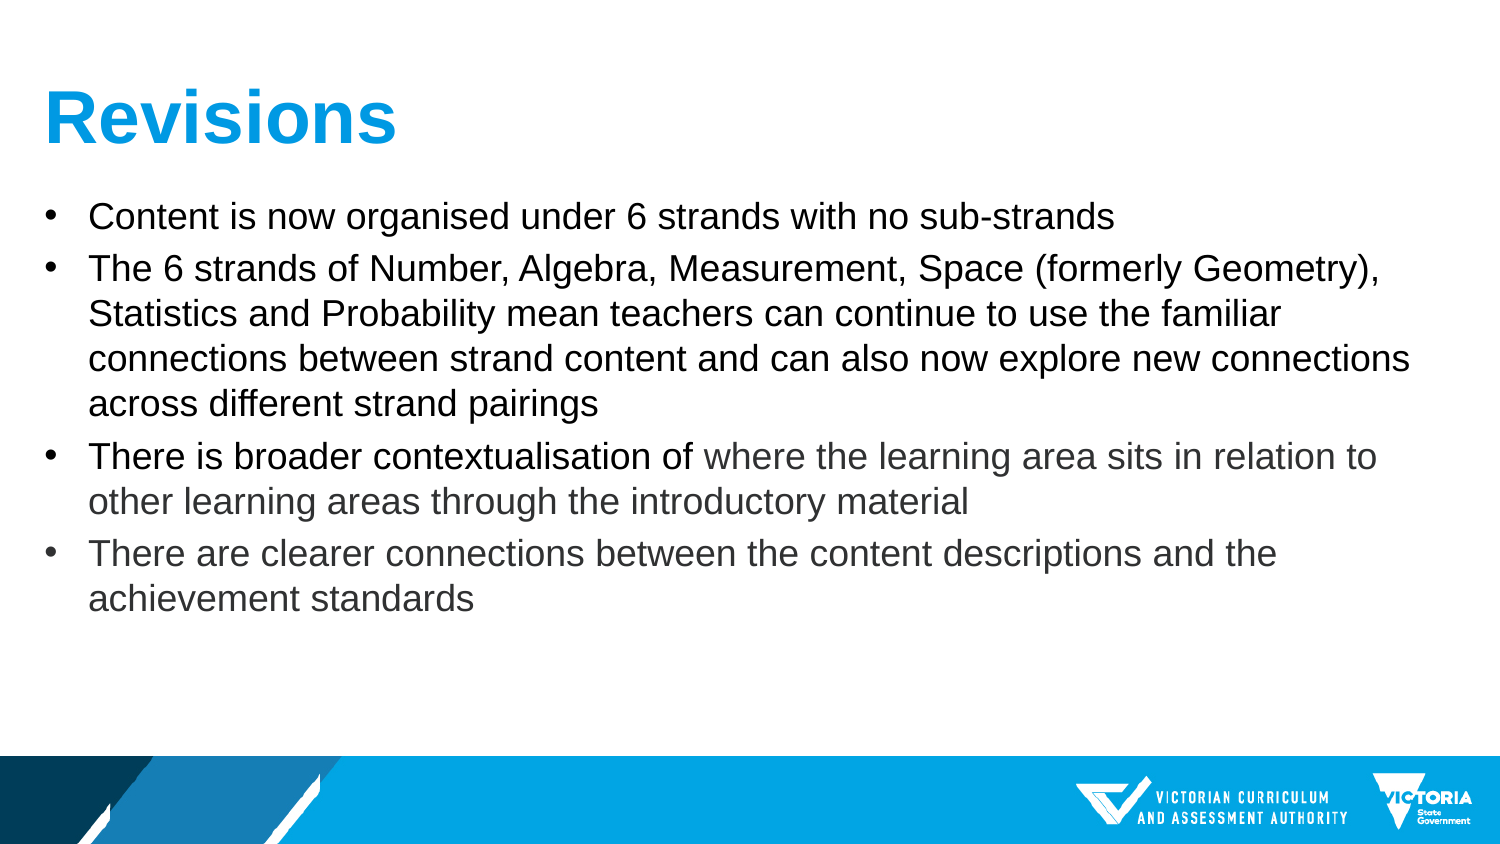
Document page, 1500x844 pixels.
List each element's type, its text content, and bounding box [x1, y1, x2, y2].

picture [1258, 812, 1262, 823]
picture [1240, 812, 1244, 823]
picture [1199, 792, 1204, 803]
picture [1460, 793, 1471, 803]
picture [1426, 792, 1452, 804]
list Content is now organised under 6 strands with no sub-strands The 6 strands of Number, Algebra, Measurement, Space (formerly Geometry), Statistics and Probability mean teachers can continue to use the familiar connections between strand content and can also now explore new connections across different strand pairings There is broader contextualisation of where the learning area sits in relation to other learning areas through the introductory material There are clearer connections between the content descriptions and the achievement standards [29, 184, 1459, 715]
picture [1077, 777, 1150, 824]
picture [1320, 792, 1327, 802]
picture [1299, 812, 1303, 823]
picture [1302, 792, 1306, 803]
picture [1281, 812, 1286, 823]
picture [1374, 774, 1425, 828]
picture [1308, 814, 1313, 823]
picture [0, 0, 1500, 844]
picture [1229, 813, 1235, 823]
picture [1249, 812, 1254, 823]
picture [1149, 813, 1153, 823]
picture [1268, 792, 1272, 802]
picture [1318, 812, 1322, 823]
picture [1190, 792, 1194, 802]
picture [1214, 792, 1219, 802]
picture [1224, 792, 1229, 802]
title Revisions [29, 43, 1459, 184]
picture [1201, 812, 1205, 823]
